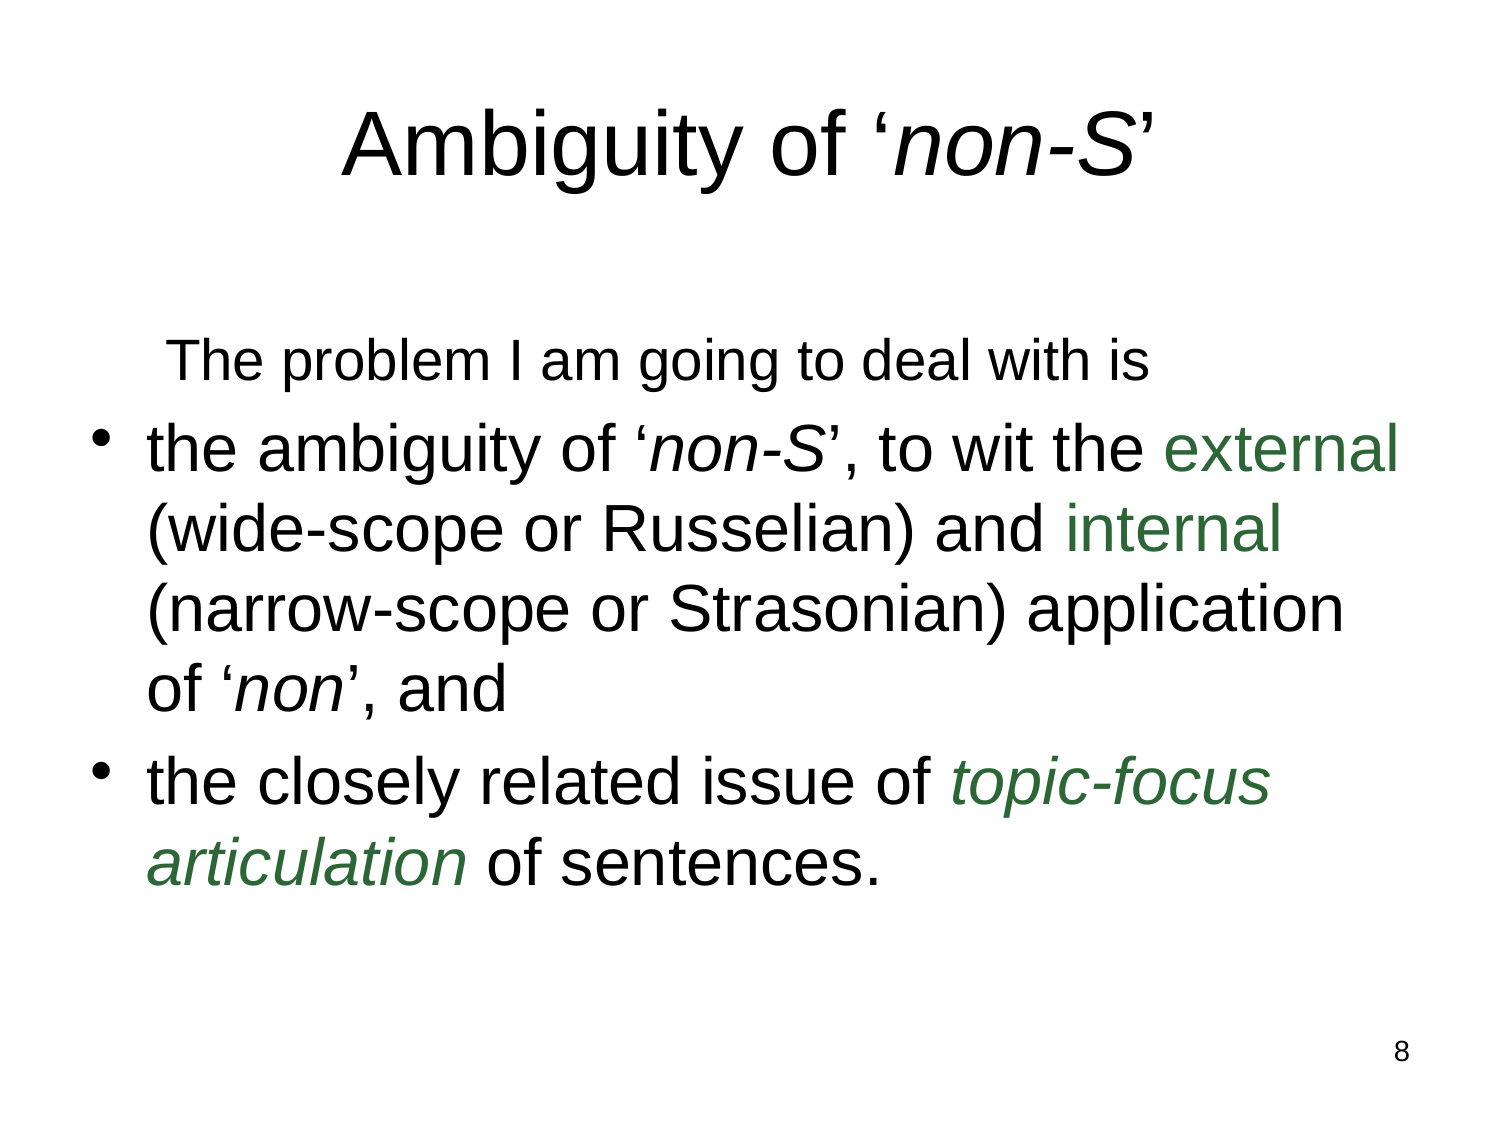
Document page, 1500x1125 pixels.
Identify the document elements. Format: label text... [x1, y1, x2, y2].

title Ambiguity of ‘non-S’ [75, 45, 1425, 233]
list The problem I am going to deal with is the ambiguity of ‘non-S’, to wit the external (wide-scope or Russelian) and internal (narrow-scope or Strasonian) application of ‘non’, and the closely related issue of topic-focus articulation of sentences. [75, 314, 1425, 1006]
slide_number 8 [1074, 1024, 1425, 1103]
